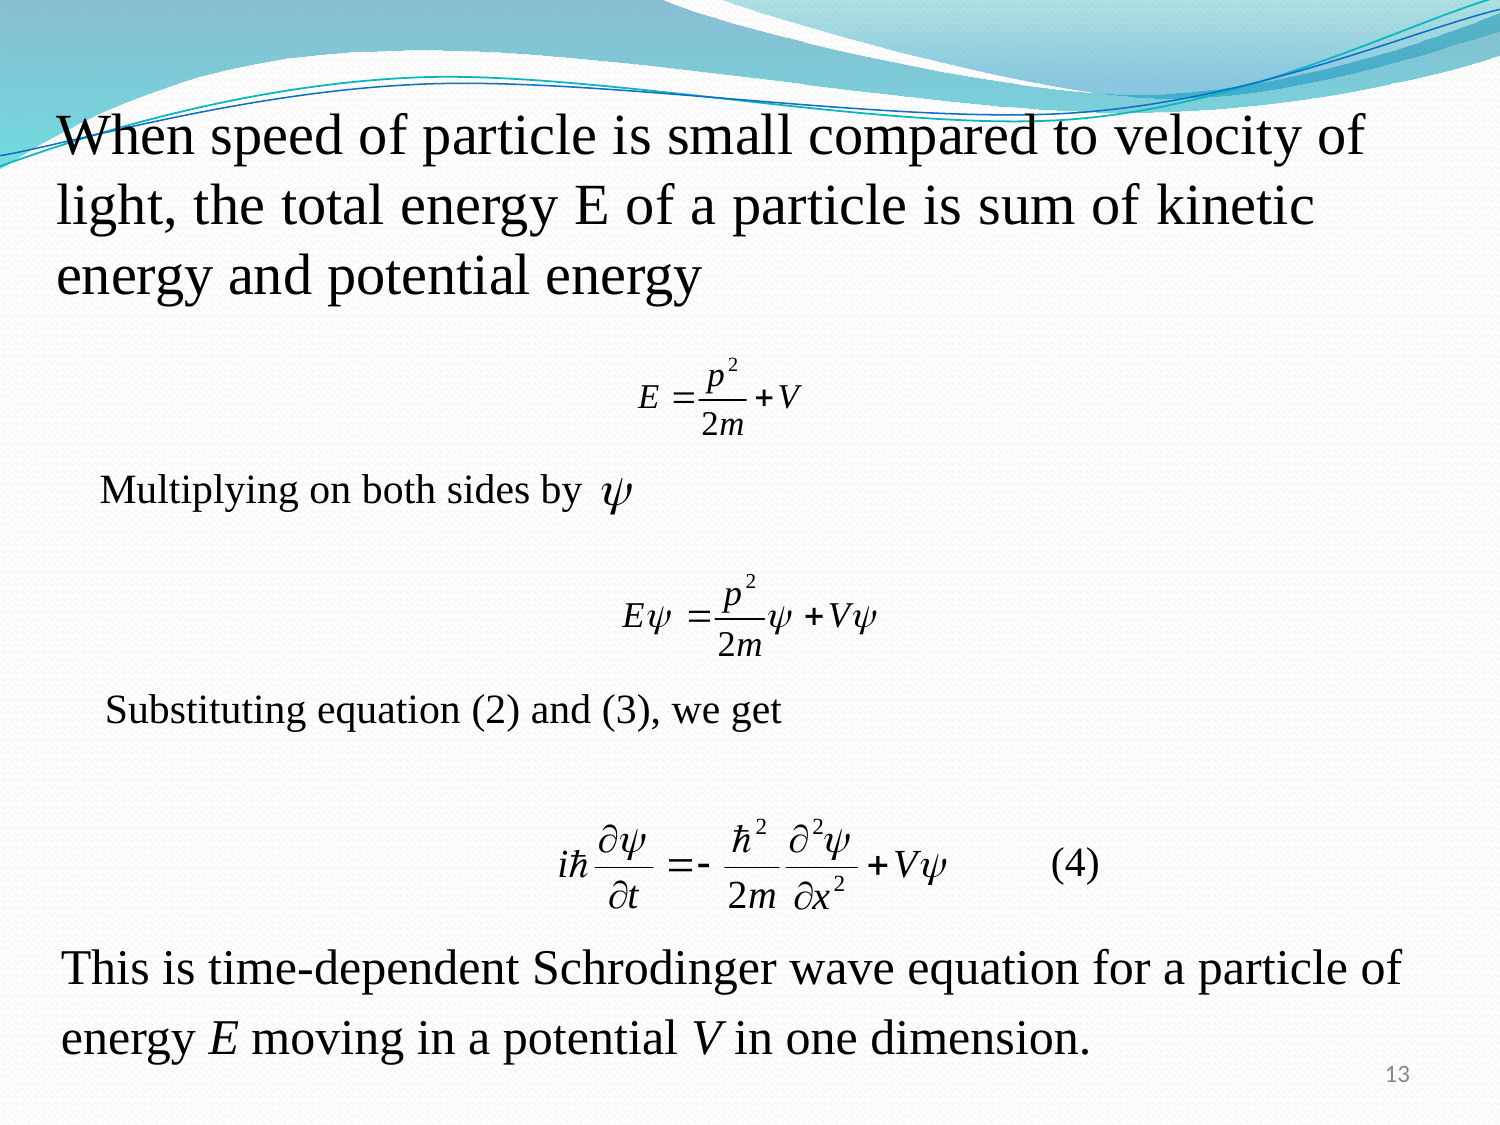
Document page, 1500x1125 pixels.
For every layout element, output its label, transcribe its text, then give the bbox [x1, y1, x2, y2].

text_box When speed of particle is small compared to velocity of light, the total energy E of a particle is sum of kinetic energy and potential energy [41, 88, 1459, 314]
text_box Substituting equation (2) and (3), we get [89, 674, 808, 740]
text_box (4) [1036, 827, 1115, 893]
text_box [615, 564, 889, 665]
text_box This is time-dependent Schrodinger wave equation for a particle of energy E moving in a potential V in one dimension. [45, 927, 1500, 1067]
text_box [597, 474, 646, 526]
slide_number 13 [1299, 1067, 1425, 1103]
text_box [631, 347, 809, 444]
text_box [552, 807, 958, 918]
text_box Multiplying on both sides by [84, 454, 609, 520]
